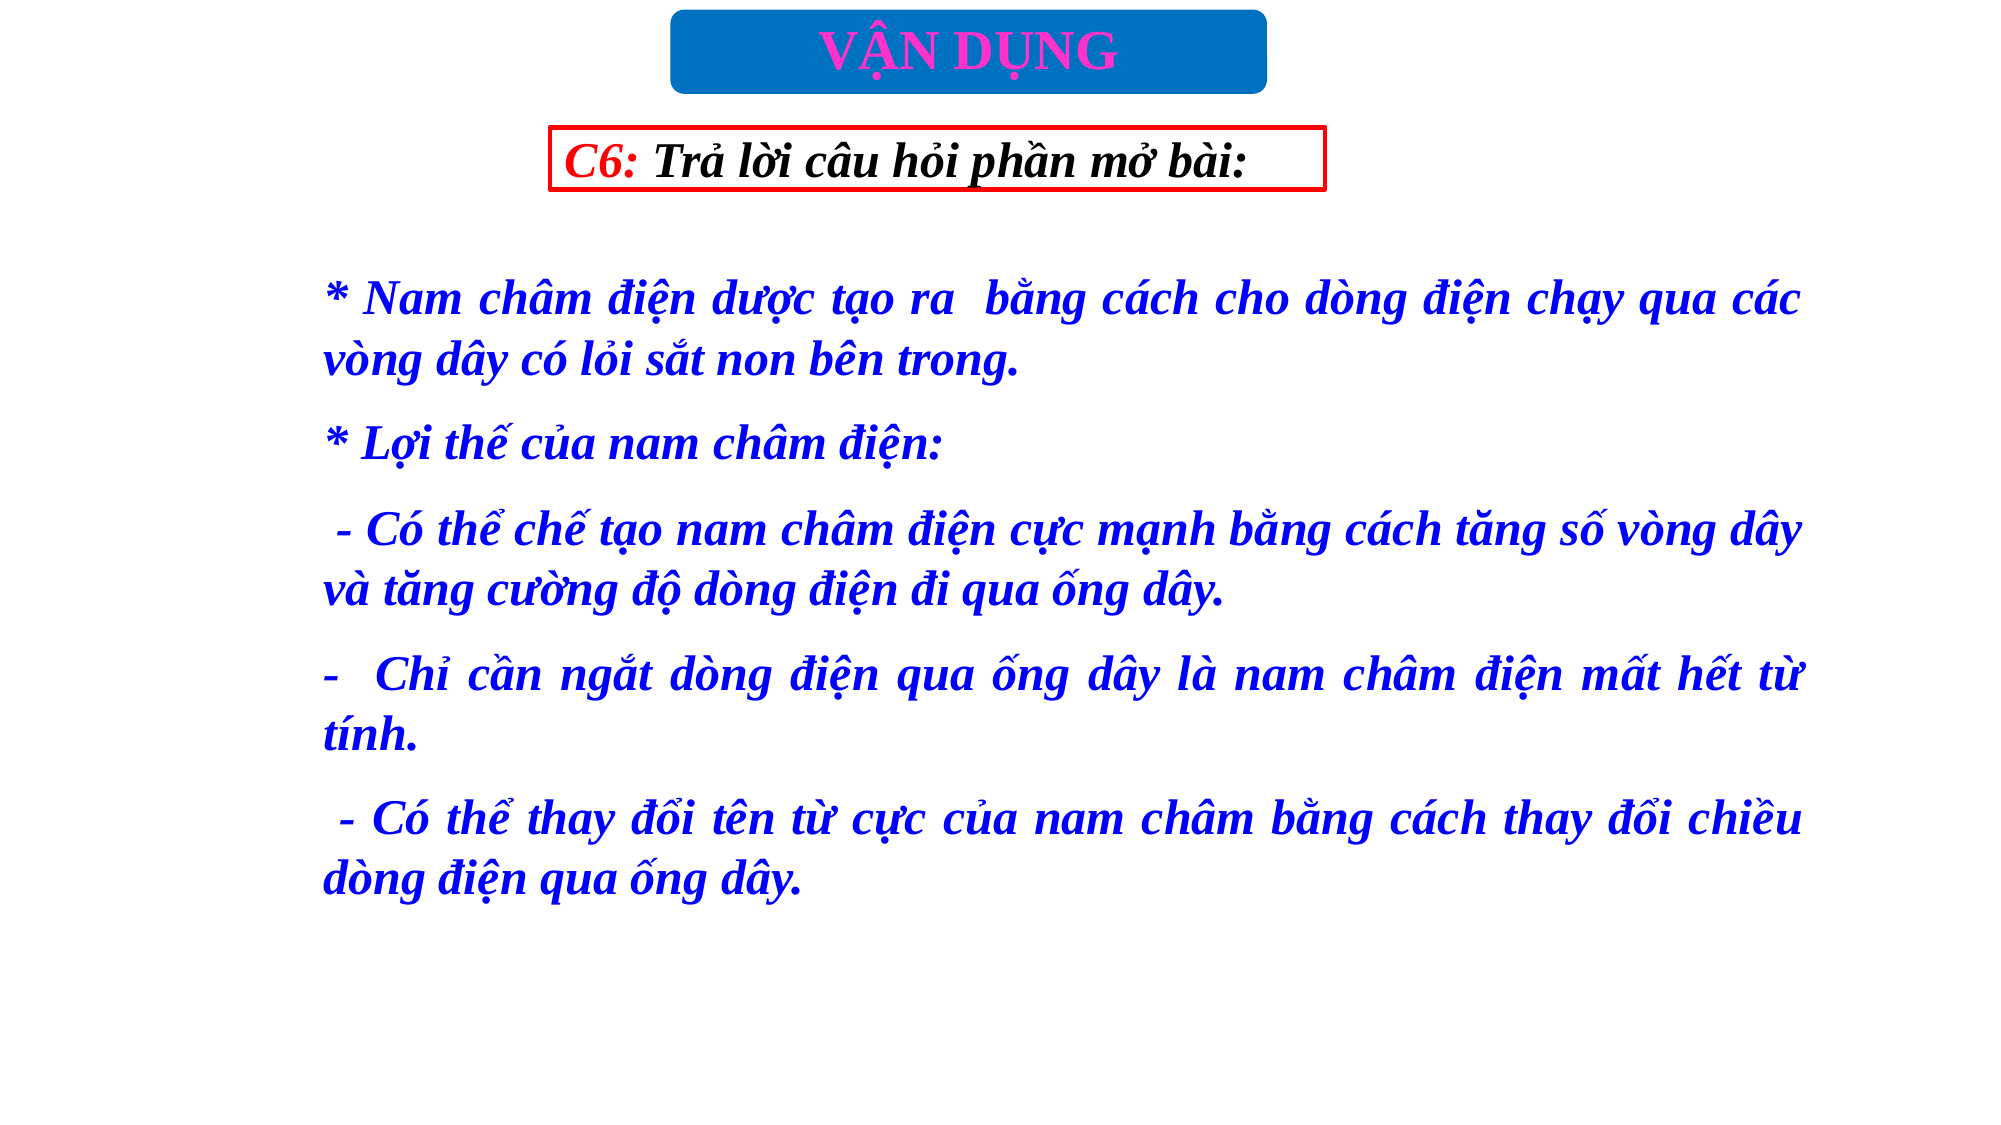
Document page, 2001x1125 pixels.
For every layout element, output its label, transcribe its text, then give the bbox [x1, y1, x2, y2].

list C6: Trả lời câu hỏi phần mở bài: [549, 127, 1325, 190]
text_box VẬN DỤNG [670, 9, 1268, 94]
text_box * Nam châm điện dược tạo ra bằng cách cho dòng điện chạy qua các vòng dây có lỏi sắt non bên trong. * Lợi thế của nam châm điện: - Có thể chế tạo nam châm điện cực mạnh bằng cách tăng số vòng dây và tăng cường độ dòng điện đi qua ống dây. - Chỉ cần ngắt dòng điện qua ống dây là nam châm điện mất hết từ tính. - Có thể thay đổi tên từ cực của nam châm bằng cách thay đổi chiều dòng điện qua ống dây. [308, 257, 1818, 913]
